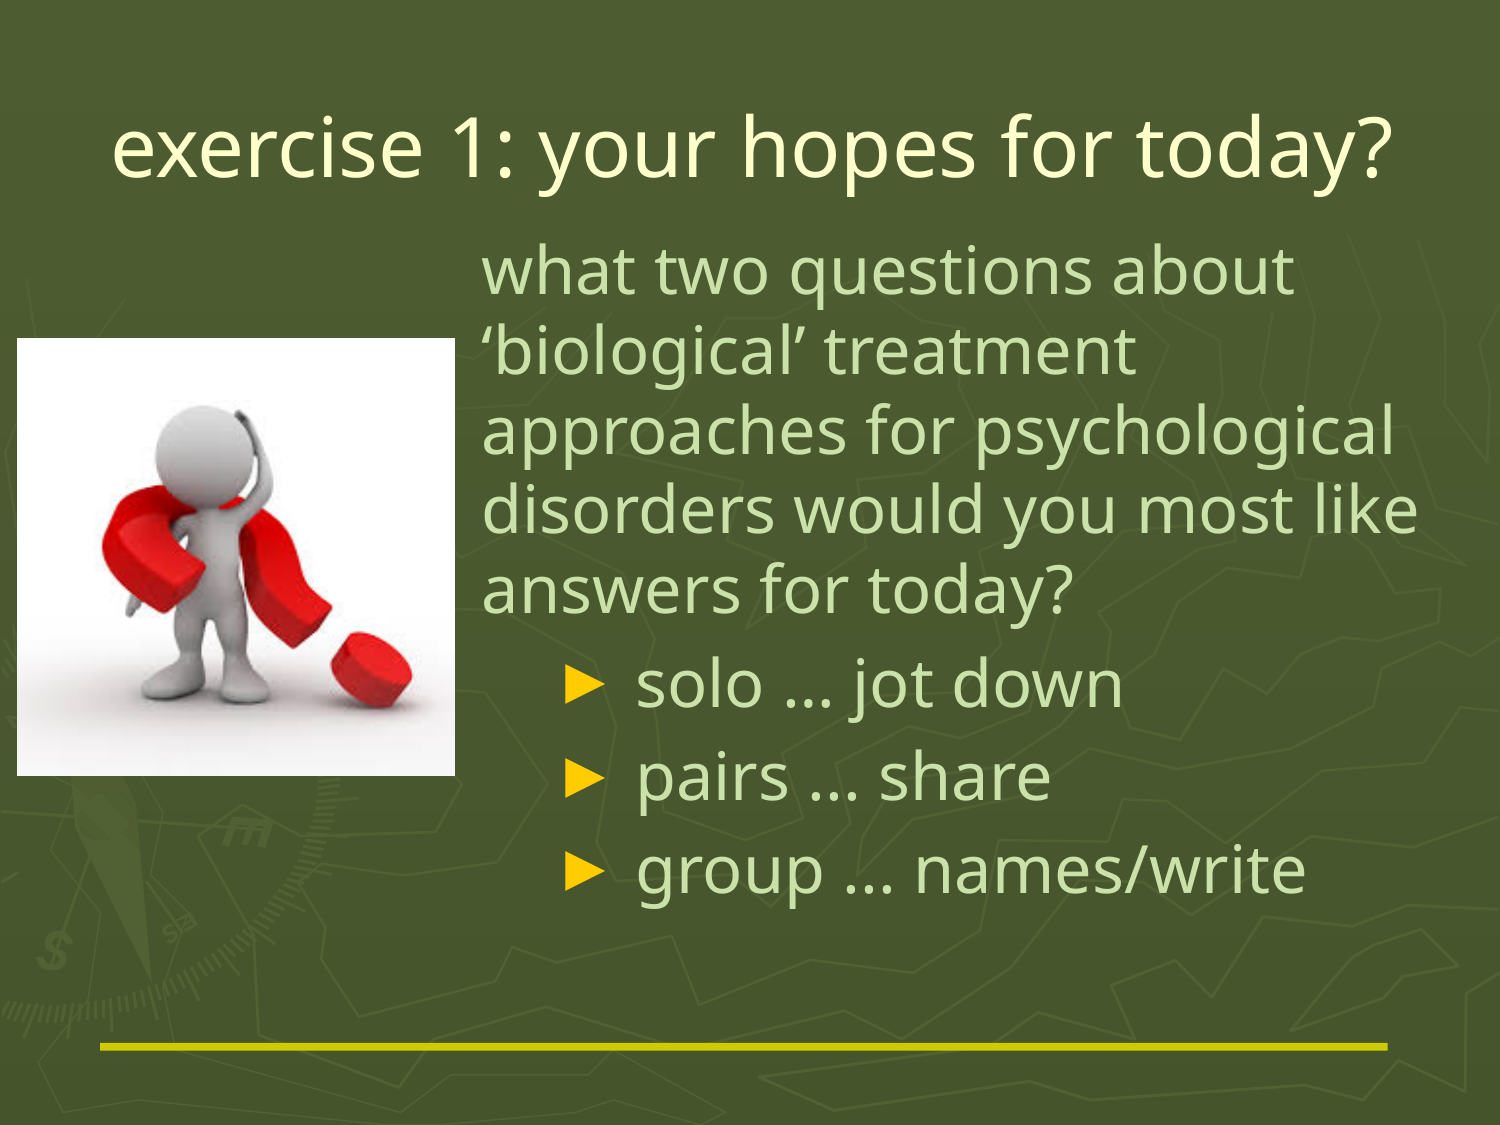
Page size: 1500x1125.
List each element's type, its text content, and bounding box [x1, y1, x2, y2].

list what two questions about ‘biological’ treatment approaches for psychological disorders would you most like answers for today? solo … jot down pairs ... share group ... names/write [466, 219, 1495, 1000]
title exercise 1: your hopes for today? [23, 56, 1483, 232]
picture [17, 337, 455, 776]
